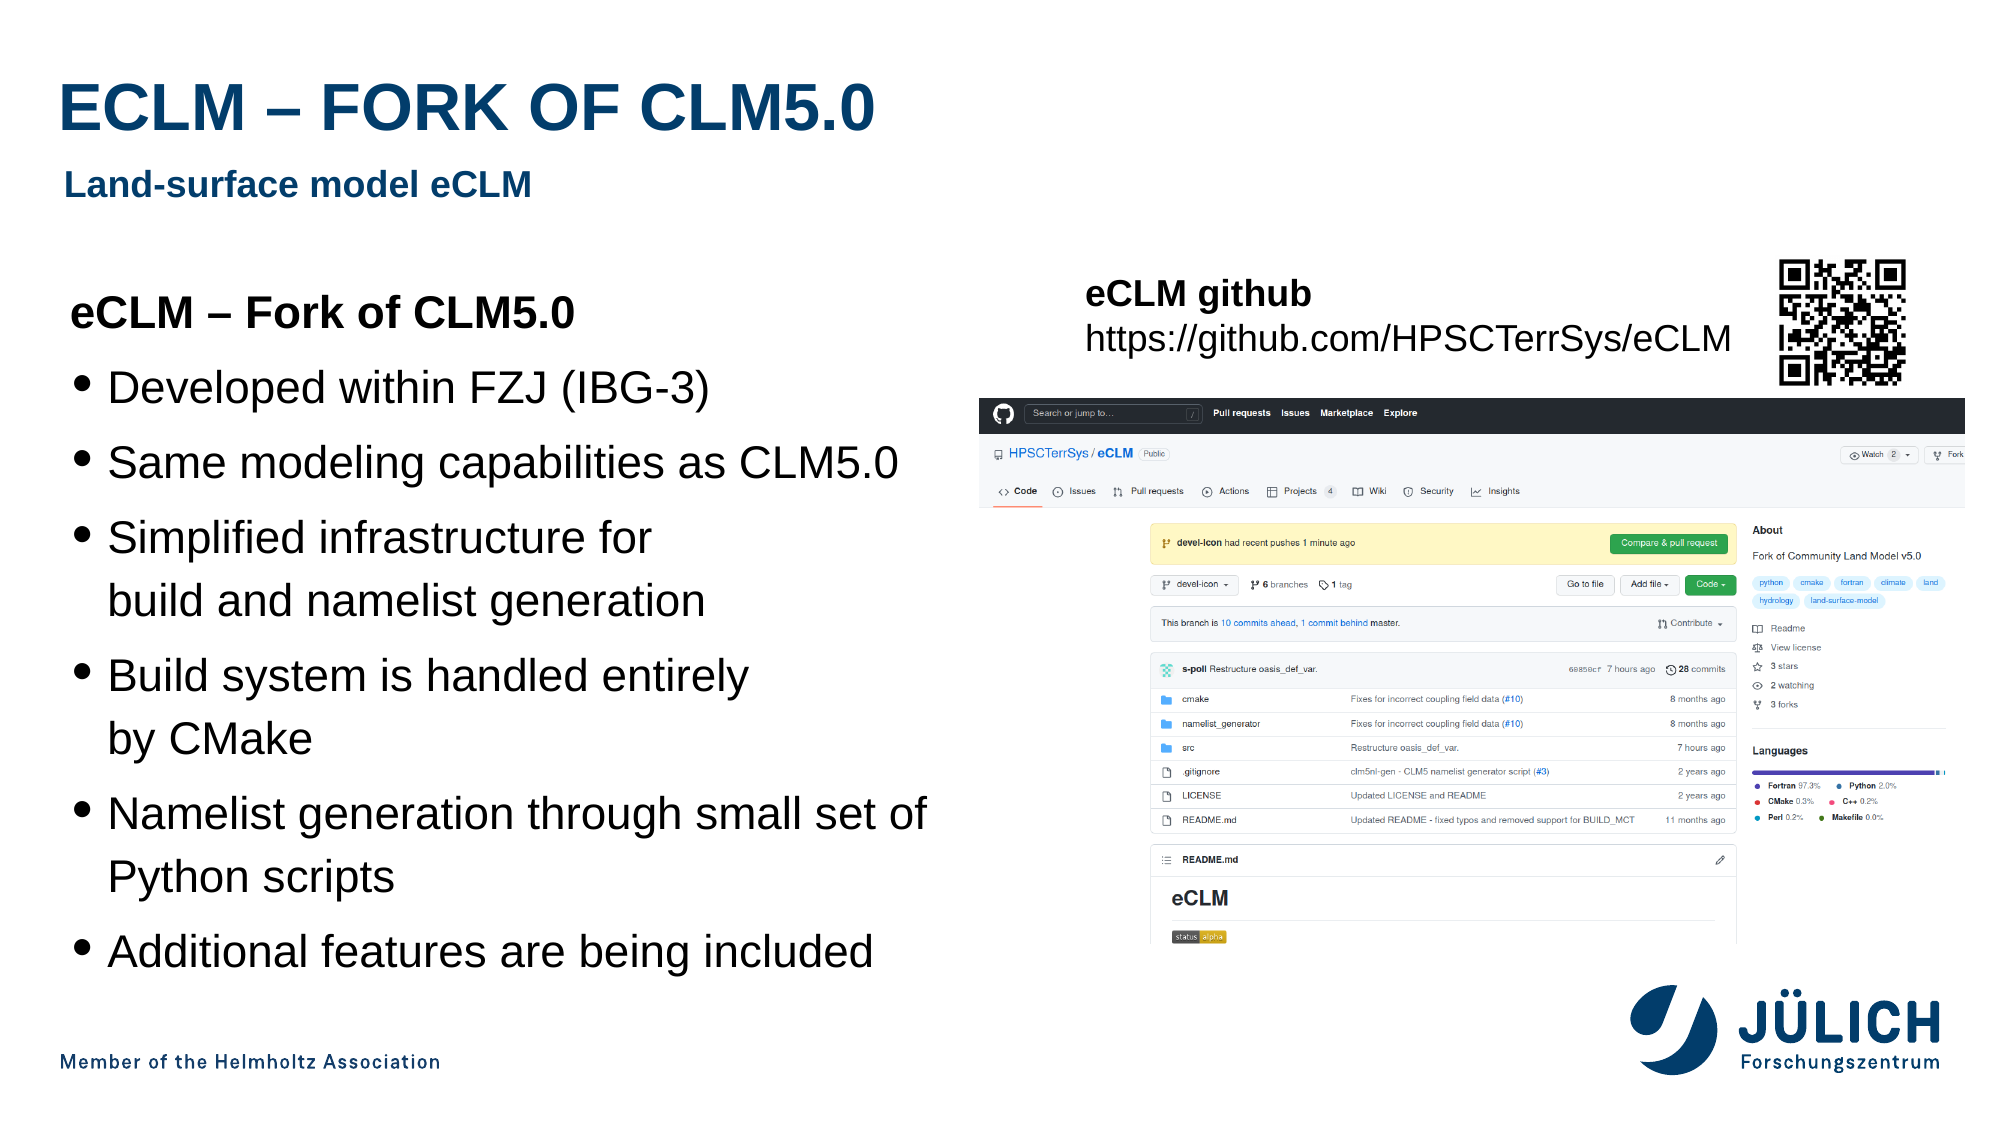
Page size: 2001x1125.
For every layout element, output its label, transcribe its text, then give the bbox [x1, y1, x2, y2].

text_box Land-surface model eCLM [63, 154, 1941, 237]
text_box eCLM – Fork of CLM5.0 Developed within FZJ (IBG-3) Same modeling capabilities as CLM5.0 Simplified infrastructure for build and namelist generation Build system is handled entirely by CMake Namelist generation through small set of Python scripts Additional features are being included [69, 275, 964, 531]
text_box eCLM – Fork of CLM5.0 [58, 53, 1935, 237]
picture [1775, 255, 1910, 390]
picture [979, 398, 1965, 944]
text_box eCLM github https://github.com/HPSCTerrSys/eCLM [1070, 262, 1775, 360]
